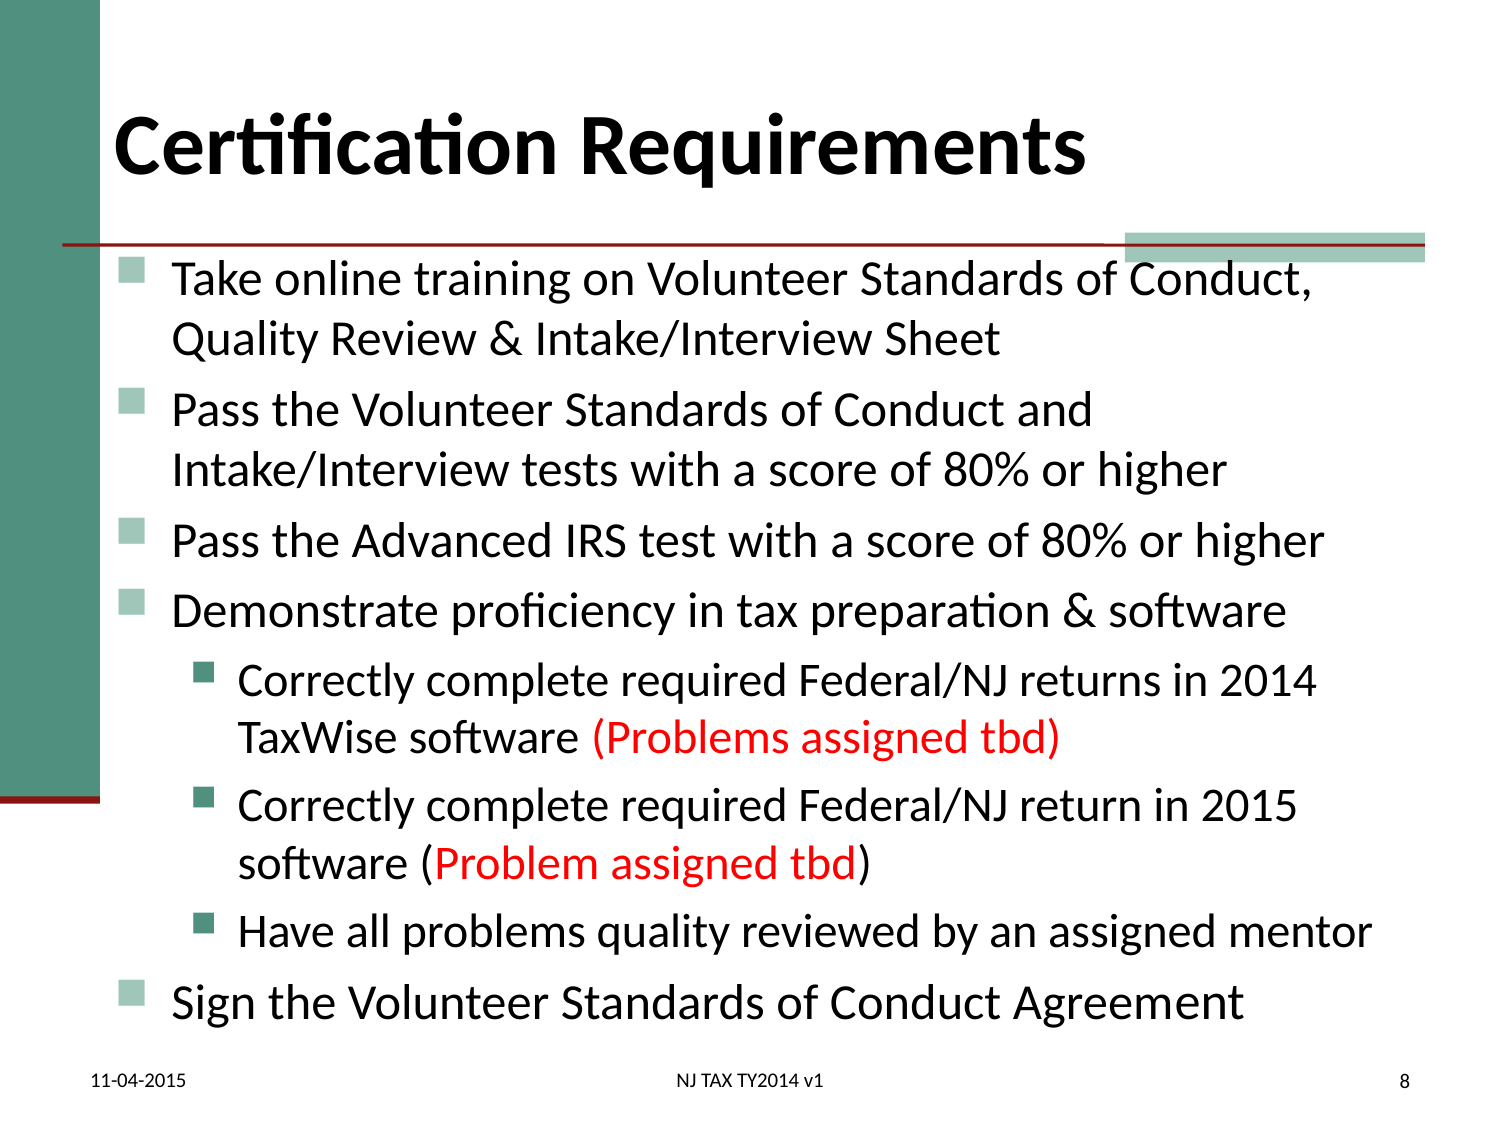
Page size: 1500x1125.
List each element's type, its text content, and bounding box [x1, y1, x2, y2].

title Certification Requirements [99, 45, 1425, 234]
footer NJ TAX TY2014 v1 [496, 1050, 1004, 1100]
list Take online training on Volunteer Standards of Conduct, Quality Review & Intake/Interview Sheet Pass the Volunteer Standards of Conduct and Intake/Interview tests with a score of 80% or higher Pass the Advanced IRS test with a score of 80% or higher Demonstrate proficiency in tax preparation & software Correctly complete required Federal/NJ returns in 2014 TaxWise software (Problems assigned tbd) Correctly complete required Federal/NJ return in 2015 software (Problem assigned tbd) Have all problems quality reviewed by an assigned mentor Sign the Volunteer Standards of Conduct Agreement [99, 237, 1450, 1038]
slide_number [74, 1049, 401, 1100]
slide_number 8 [1112, 1049, 1426, 1101]
